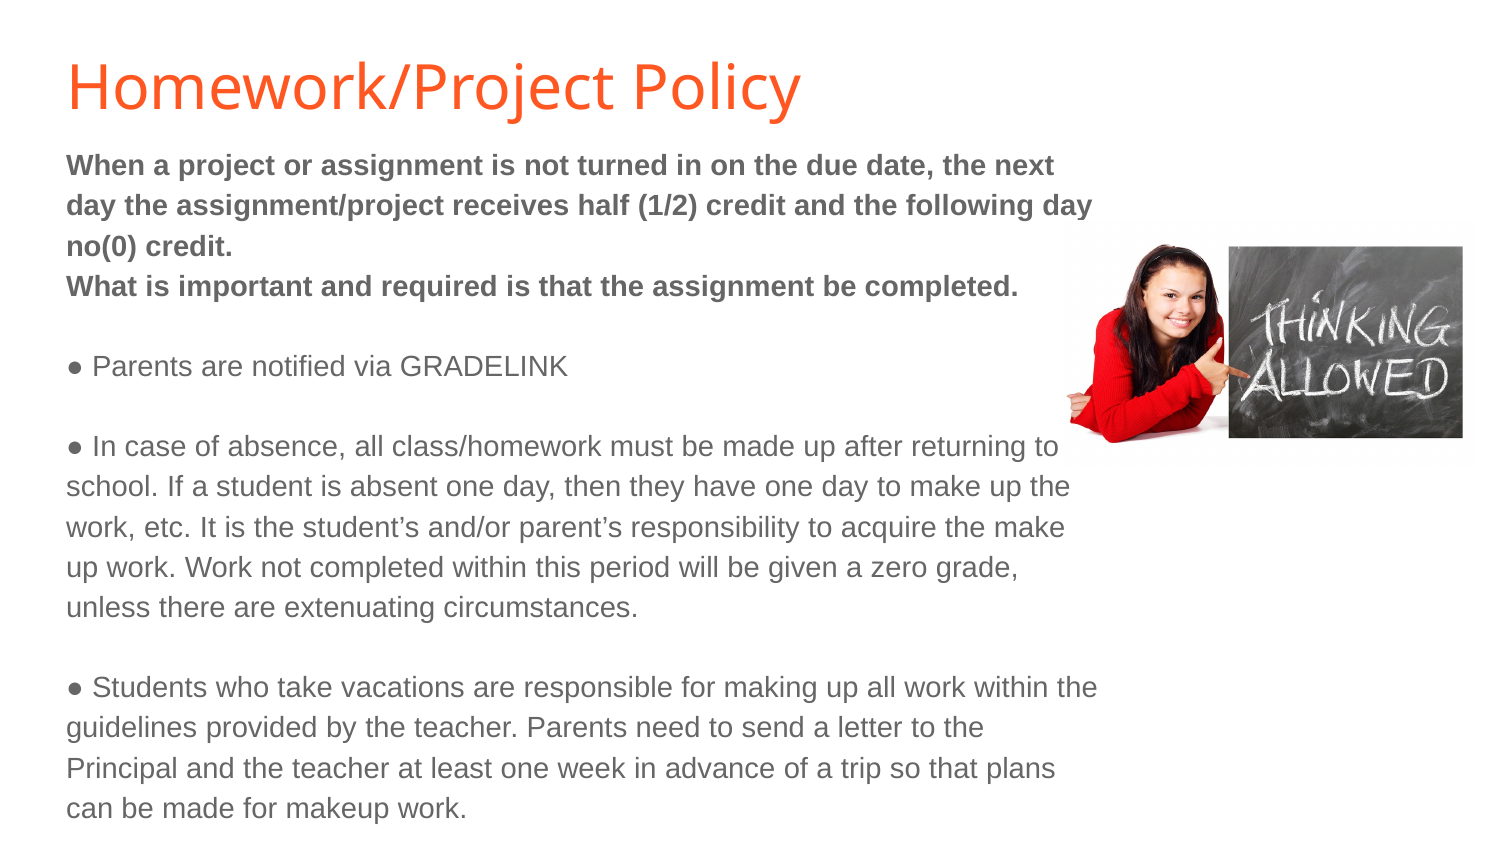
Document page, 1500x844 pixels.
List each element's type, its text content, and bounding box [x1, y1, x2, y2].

picture [1062, 220, 1476, 469]
title Homework/Project Policy [51, 32, 1449, 127]
list When a project or assignment is not turned in on the due date, the next day the assignment/project receives half (1/2) credit and the following day no(0) credit. What is important and required is that the assignment be completed. ● Parents are notified via GRADELINK ● In case of absence, all class/homework must be made up after returning to school. If a student is absent one day, then they have one day to make up the work, etc. It is the student’s and/or parent’s responsibility to acquire the make up work. Work not completed within this period will be given a zero grade, unless there are extenuating circumstances. ● Students who take vacations are responsible for making up all work within the guidelines provided by the teacher. Parents need to send a letter to the Principal and the teacher at least one week in advance of a trip so that plans can be made for makeup work. [51, 126, 1121, 674]
